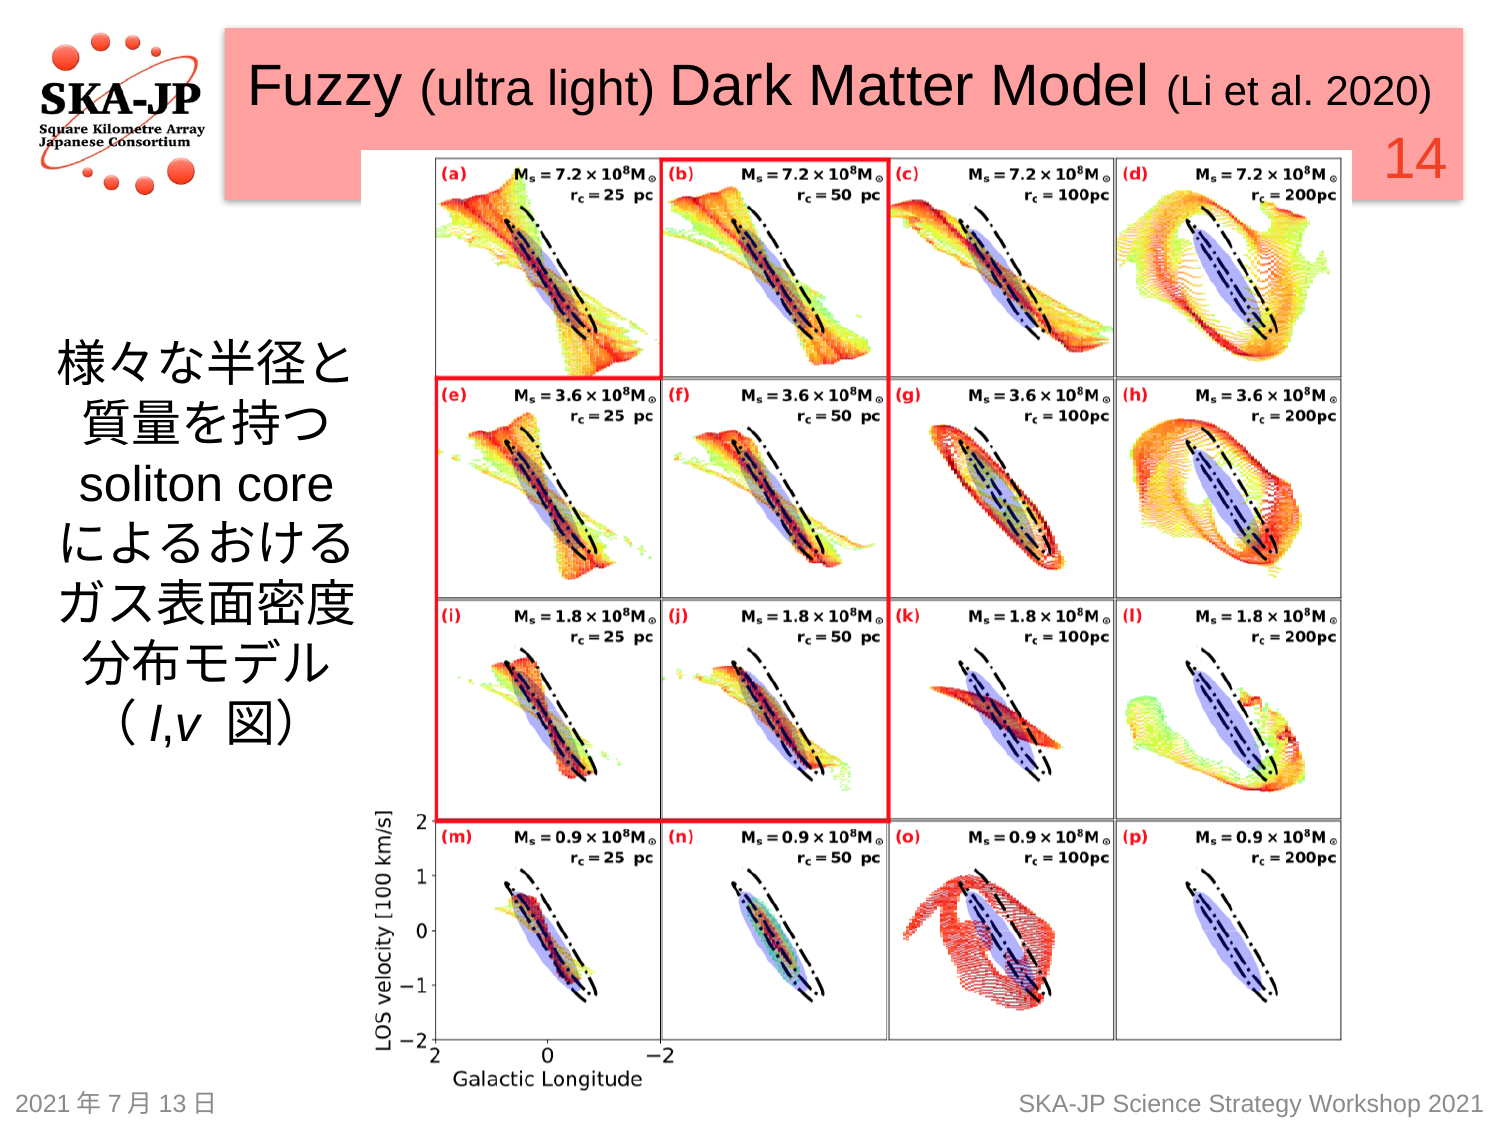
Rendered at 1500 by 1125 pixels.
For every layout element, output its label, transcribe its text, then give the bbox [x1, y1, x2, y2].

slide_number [0, 1065, 465, 1125]
slide_number 14 [1351, 43, 1464, 198]
text_box 様々な半径と 質量を持つ soliton core によるおける ガス表面密度 分布モデル （l,v 図） [21, 323, 356, 759]
title Fuzzy (ultra light) Dark Matter Model (Li et al. 2020) [232, 36, 1464, 137]
footer SKA-JP Science Strategy Workshop 2021 [814, 1065, 1500, 1125]
picture [35, 27, 209, 200]
picture [361, 150, 1352, 1096]
